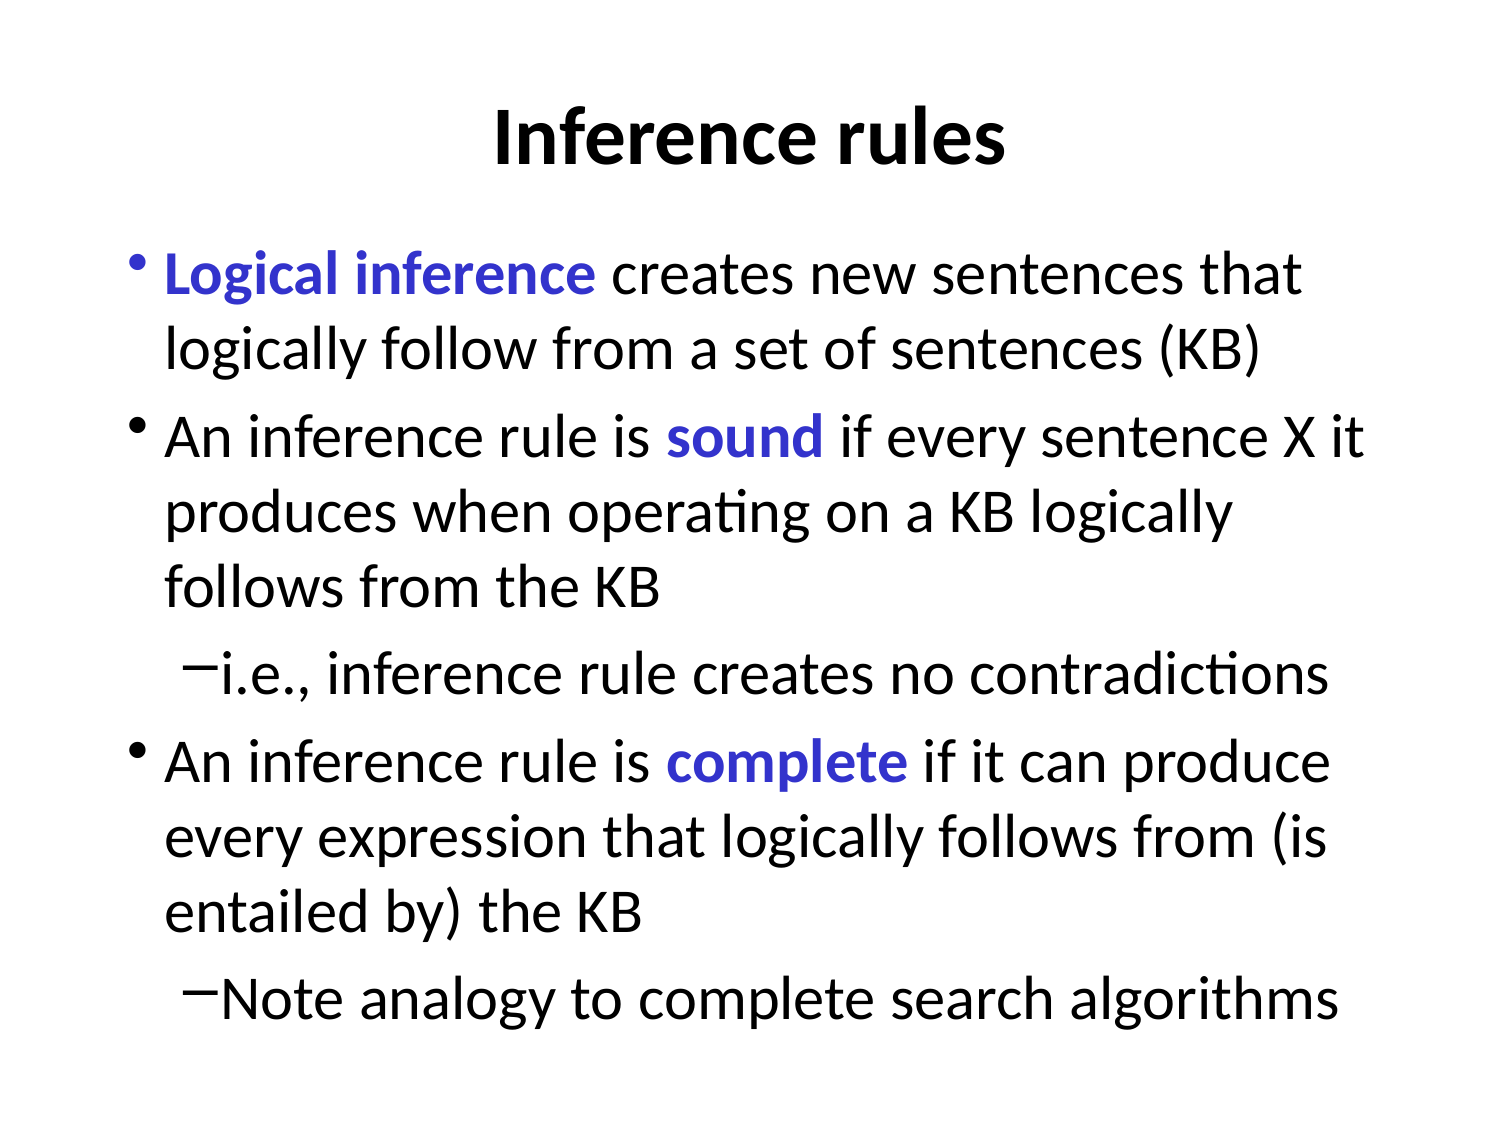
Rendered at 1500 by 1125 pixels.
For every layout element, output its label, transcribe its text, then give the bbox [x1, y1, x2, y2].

list Logical inference creates new sentences that logically follow from a set of sentences (KB) An inference rule is sound if every sentence X it produces when operating on a KB logically follows from the KB i.e., inference rule creates no contradictions An inference rule is complete if it can produce every expression that logically follows from (is entailed by) the KB Note analogy to complete search algorithms [112, 224, 1425, 1038]
title Inference rules [112, 37, 1388, 224]
